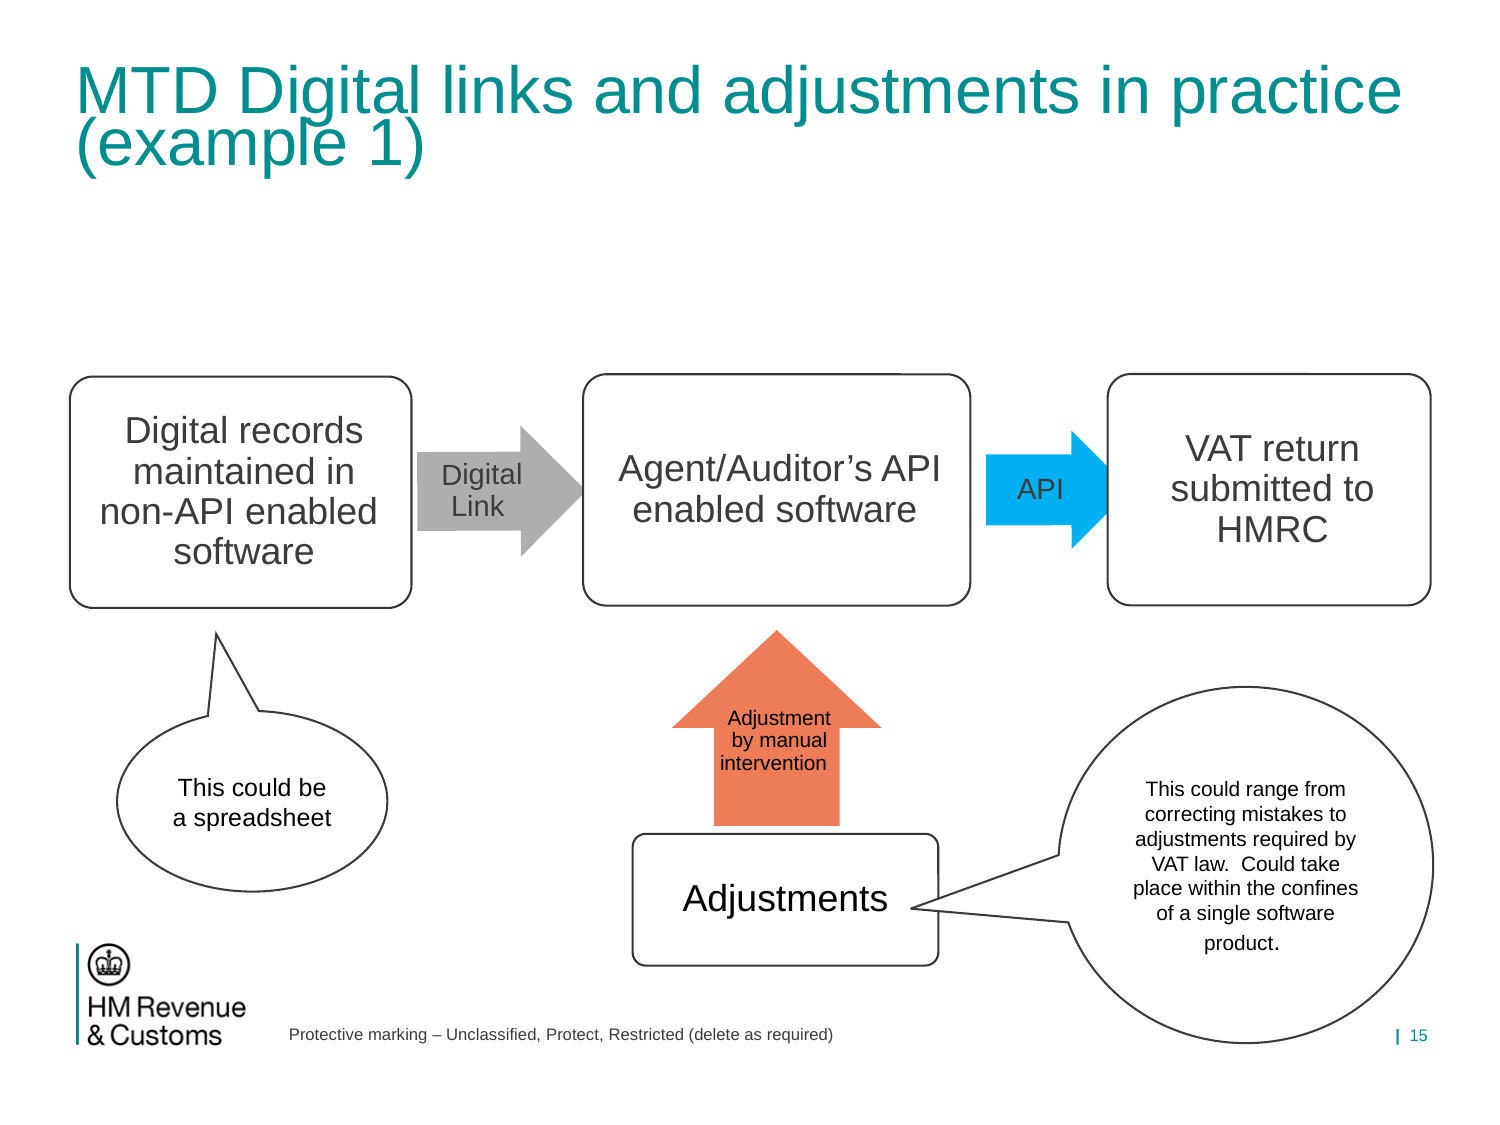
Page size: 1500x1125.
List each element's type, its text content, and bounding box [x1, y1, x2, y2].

title MTD Digital links and adjustments in practice (example 1) [75, 43, 1425, 211]
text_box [632, 833, 939, 966]
text_box This could range from correcting mistakes to adjustments required by VAT law. Could take place within the confines of a single software product. [939, 685, 1435, 1024]
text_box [674, 626, 879, 837]
slide_number | 15 [744, 1024, 1429, 1045]
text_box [69, 349, 1432, 630]
picture [76, 942, 246, 1047]
text_box This could be a spreadsheet [116, 630, 389, 893]
